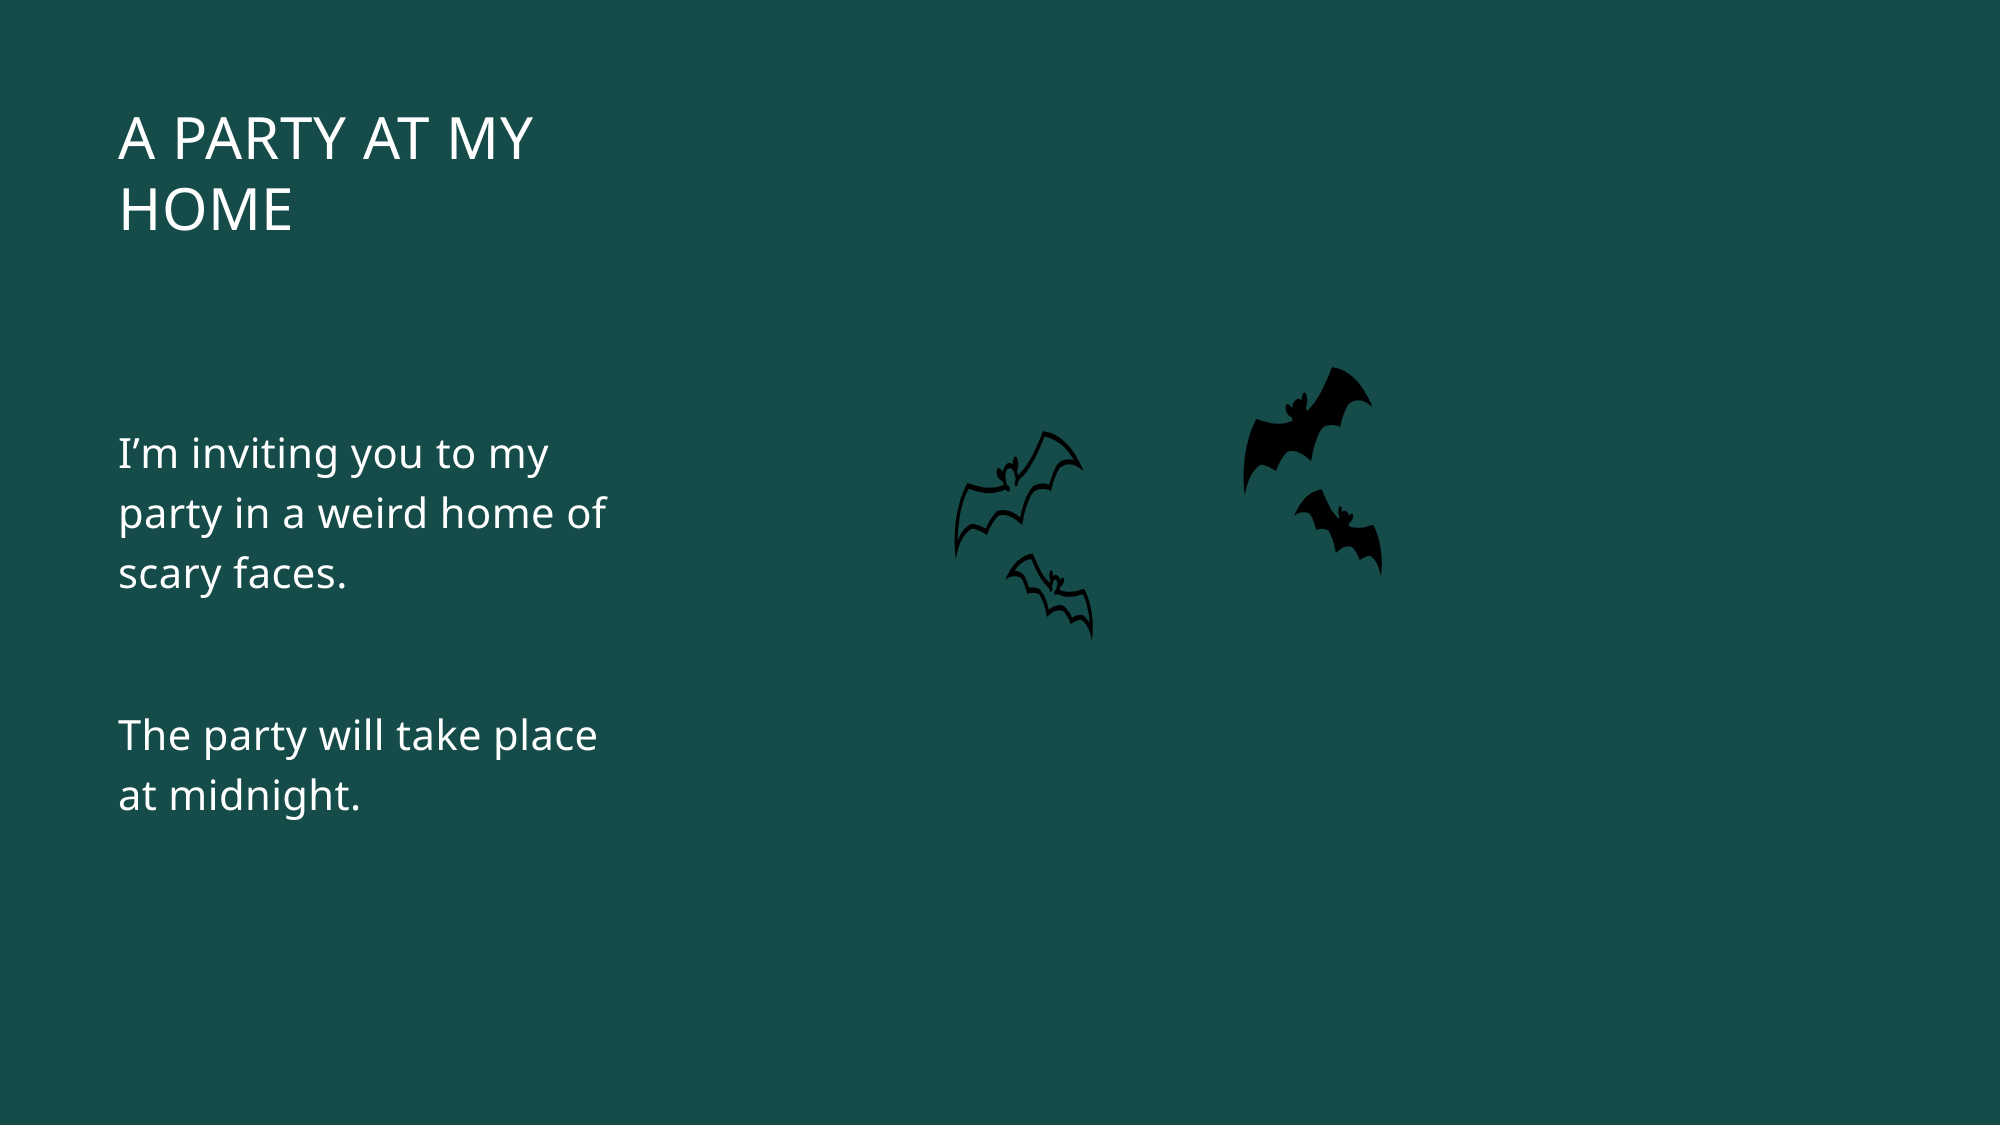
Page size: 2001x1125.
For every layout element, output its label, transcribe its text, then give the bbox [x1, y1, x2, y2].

picture [948, 410, 1099, 661]
title A PARTY AT MY HOME [118, 101, 628, 344]
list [1237, 346, 1388, 597]
list I’m inviting you to my party in a weird home of scary faces. The party will take place at midnight. [118, 416, 628, 948]
